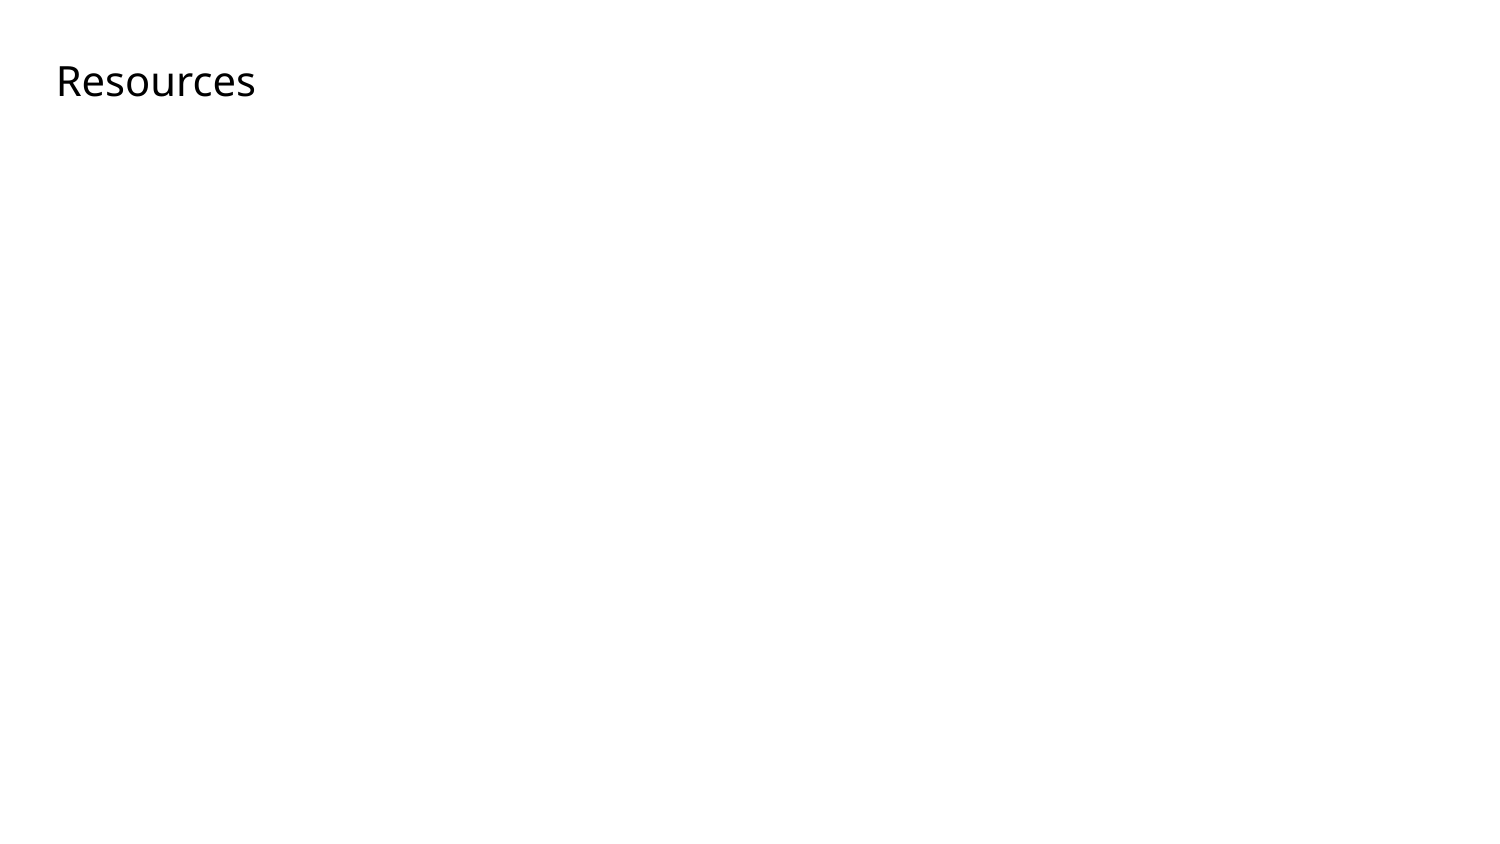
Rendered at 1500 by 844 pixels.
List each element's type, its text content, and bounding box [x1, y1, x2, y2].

title Resources [40, 40, 1439, 377]
